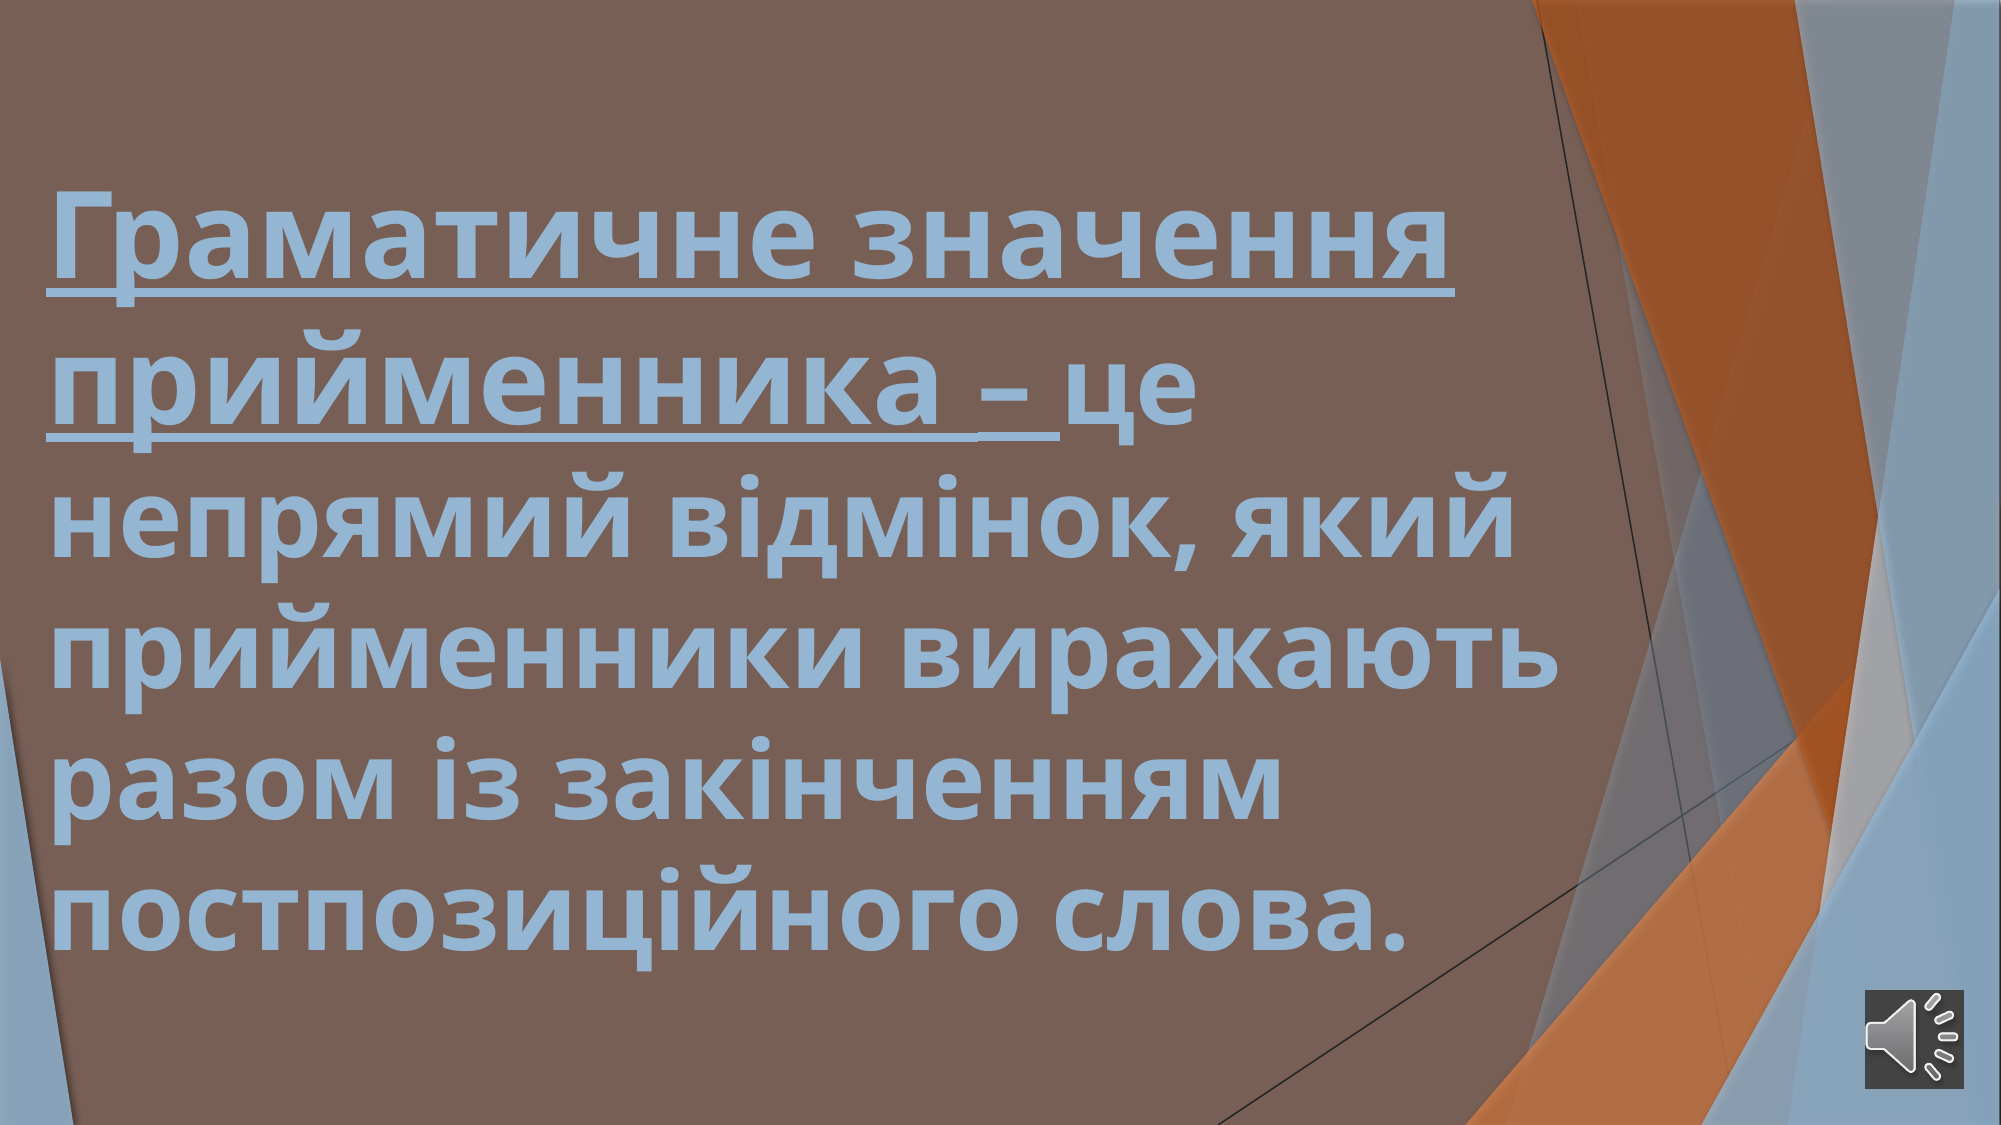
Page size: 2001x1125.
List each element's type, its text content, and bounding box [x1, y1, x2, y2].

title Граматичне значення прийменника – це непрямий відмінок, який прийменники виражають разом із закінченням постпозиційного слова. [30, 149, 1600, 1027]
picture [1864, 989, 1965, 1090]
